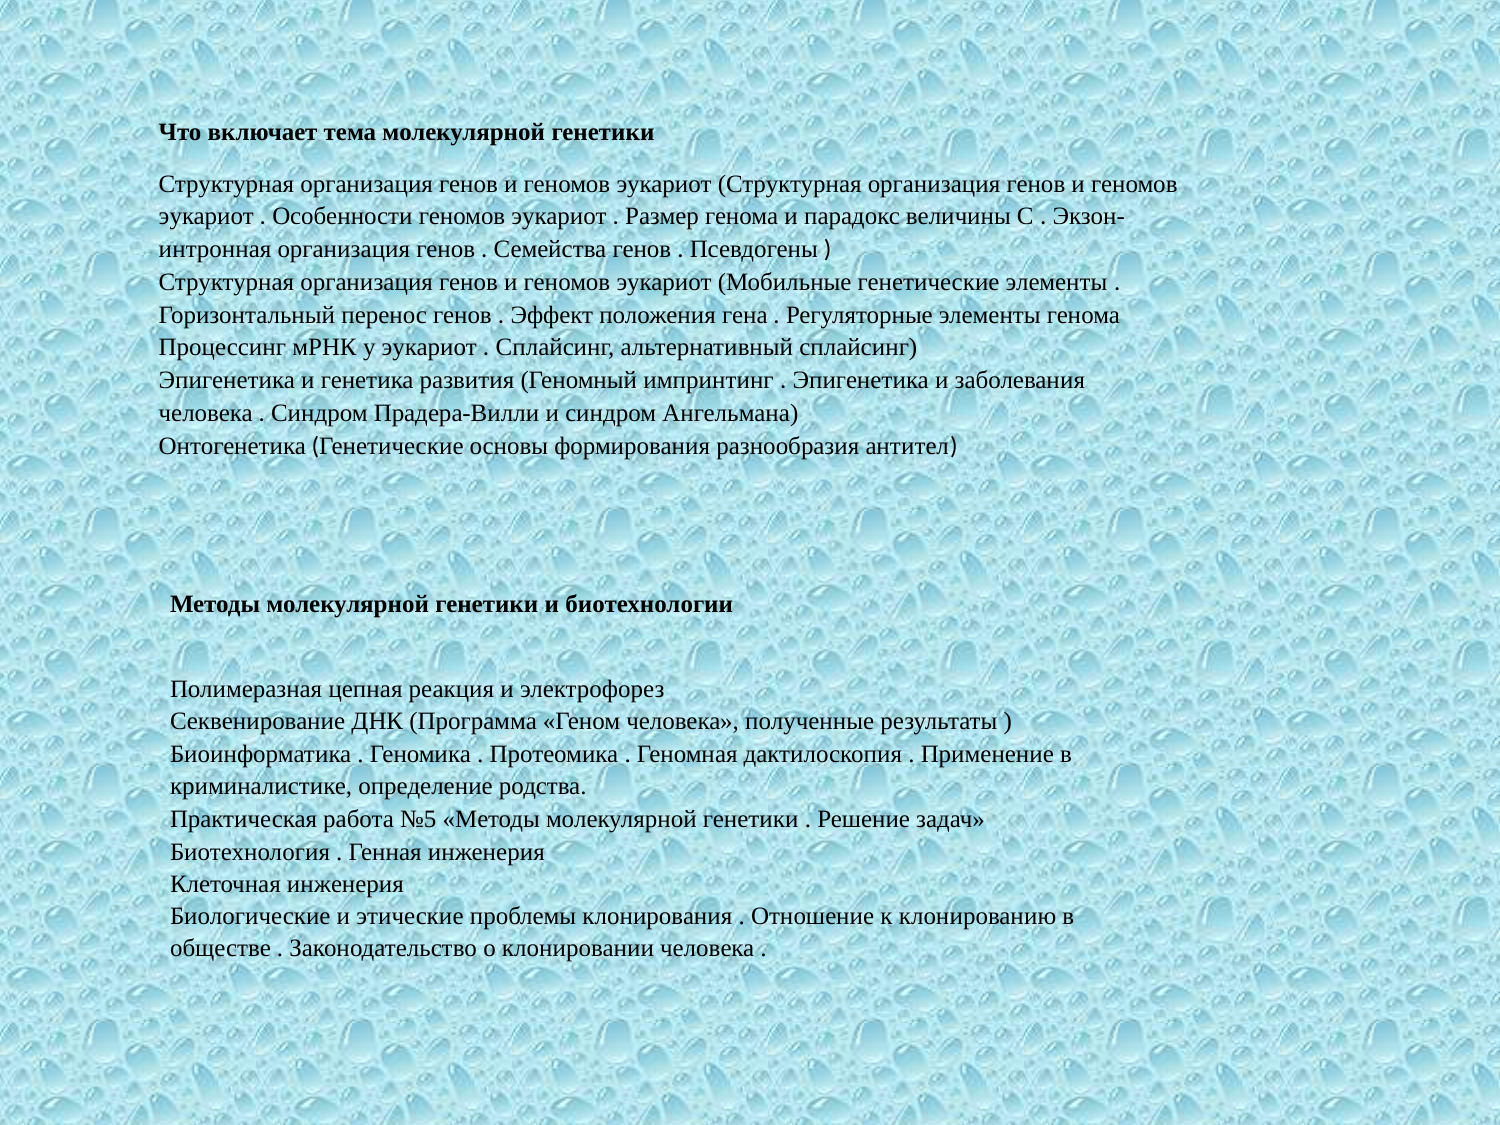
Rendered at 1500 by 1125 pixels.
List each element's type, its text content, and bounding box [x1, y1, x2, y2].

table_header Методы молекулярной генетики и биотехнологии [159, 586, 1159, 671]
table_cell Биоинформатика . Геномика . Протеомика . Геномная дактилоскопия . Применение в криминалистике, определение родства. [159, 736, 1159, 801]
table_cell Структурная организация генов и геномов эукариот (Мобильные генетические элементы . Горизонтальный перенос генов . Эффект положения гена . Регуляторные элементы генома Процессинг мРНК у эукариот . Сплайсинг, альтернативный сплайсинг) [148, 264, 1207, 362]
table_cell Практическая работа №5 «Методы молекулярной генетики . Решение задач» [159, 801, 1159, 834]
table_cell Биотехнология . Генная инженерия [159, 834, 1159, 866]
table_cell Онтогенетика (Генетические основы формирования разнообразия антител) [148, 428, 1207, 461]
picture [0, 0, 1500, 1125]
table_cell Клеточная инженерия [159, 866, 1159, 899]
table_cell Биологические и этические проблемы клонирования . Отношение к клонированию в обществе . Законодательство о клонировании человека . [159, 899, 1159, 964]
table_cell Секвенирование ДНК (Программа «Геном человека», полученные результаты ) [159, 703, 1159, 736]
table_header Что включает тема молекулярной генетики Структурная организация генов и геномов эукариот (Структурная организация генов и геномов эукариот . Особенности геномов эукариот . Размер генома и парадокс величины С . Экзон-интронная организация генов . Семейства генов . Псевдогены ) [148, 114, 1207, 264]
table_cell Полимеразная цепная реакция и электрофорез [159, 671, 1159, 703]
table_cell Эпигенетика и генетика развития (Геномный импринтинг . Эпигенетика и заболевания человека . Синдром Прадера-Вилли и синдром Ангельмана) [148, 362, 1207, 428]
